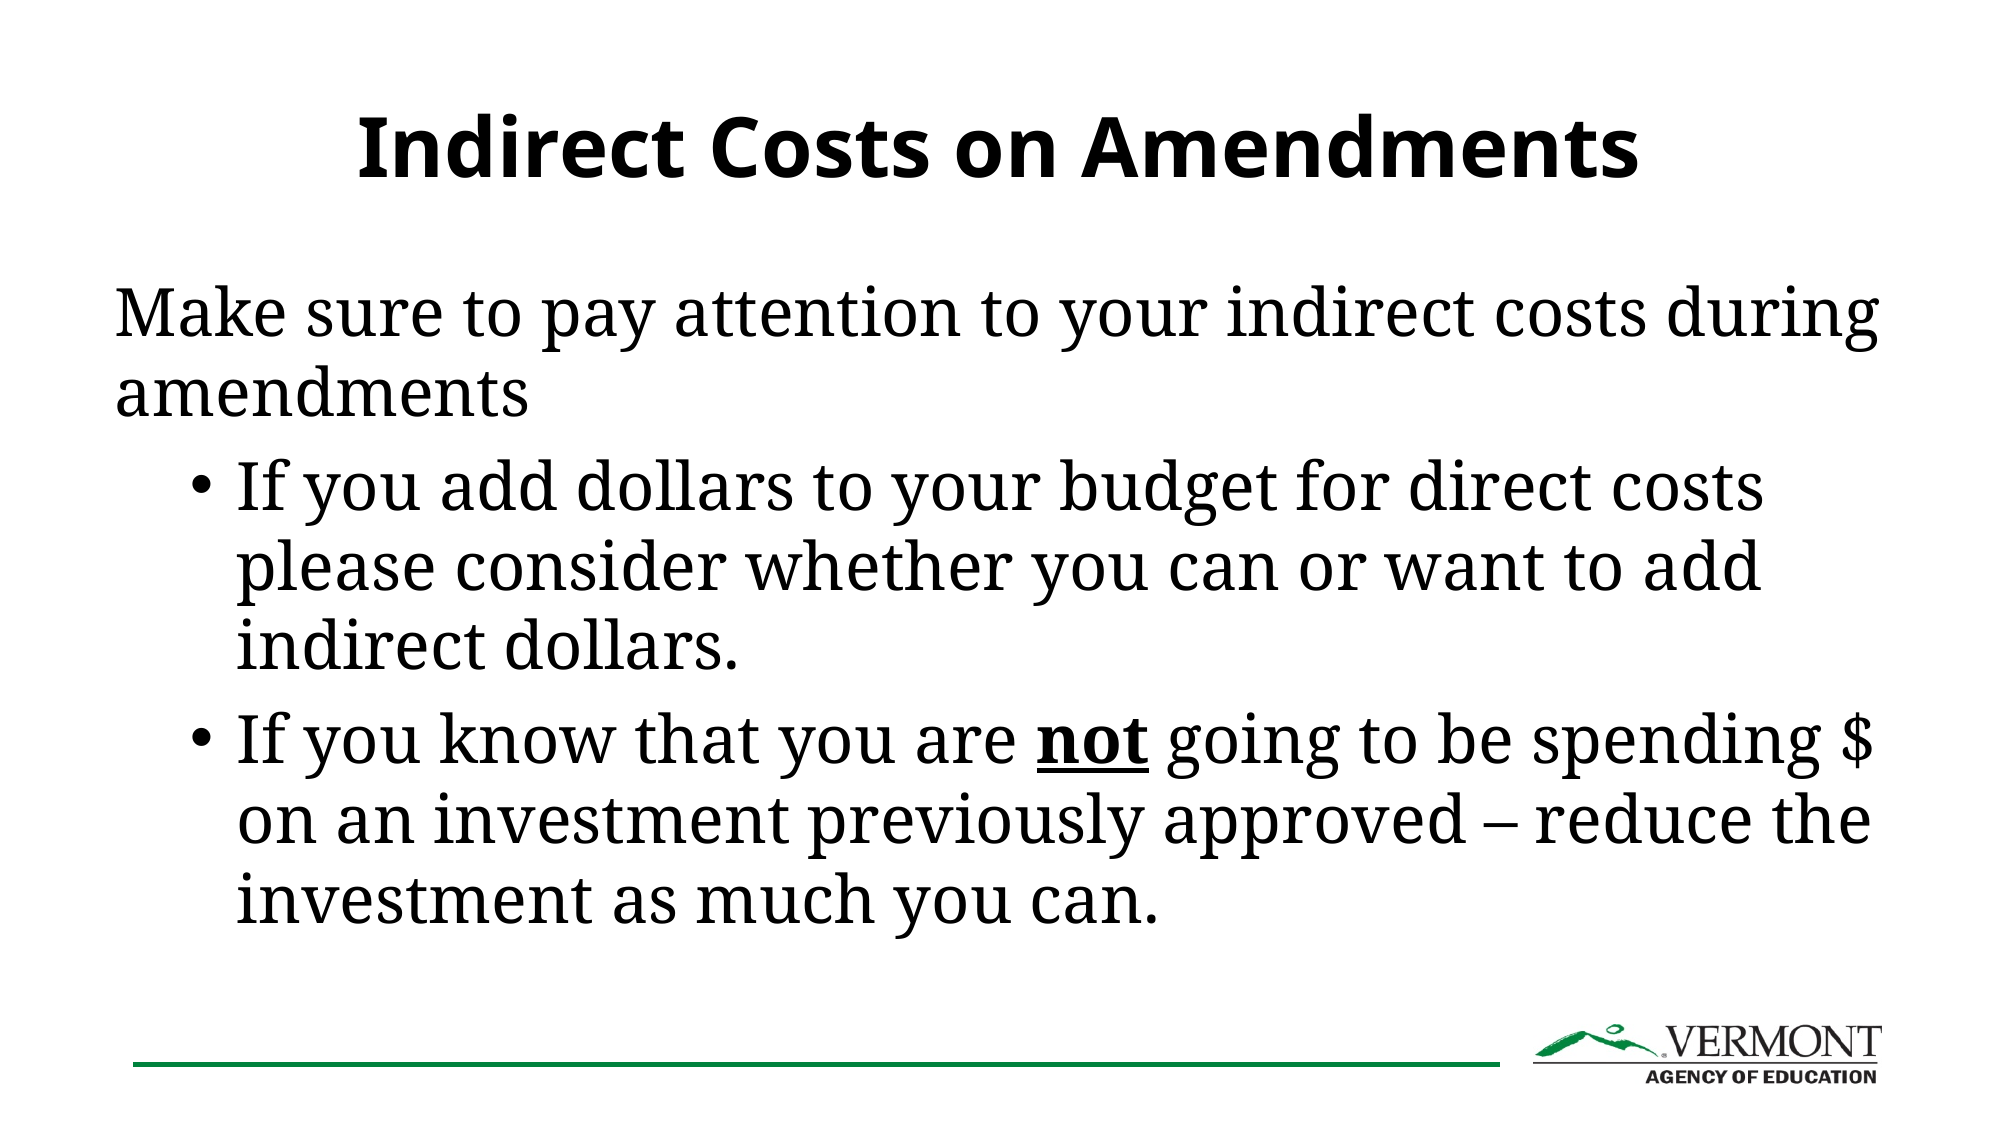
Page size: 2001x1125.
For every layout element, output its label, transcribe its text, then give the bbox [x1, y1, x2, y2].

title Indirect Costs on Amendments [99, 50, 1900, 238]
picture [1533, 1024, 1882, 1101]
list Make sure to pay attention to your indirect costs during amendments If you add dollars to your budget for direct costs please consider whether you can or want to add indirect dollars. If you know that you are not going to be spending $ on an investment previously approved – reduce the investment as much you can. [99, 262, 1900, 1005]
